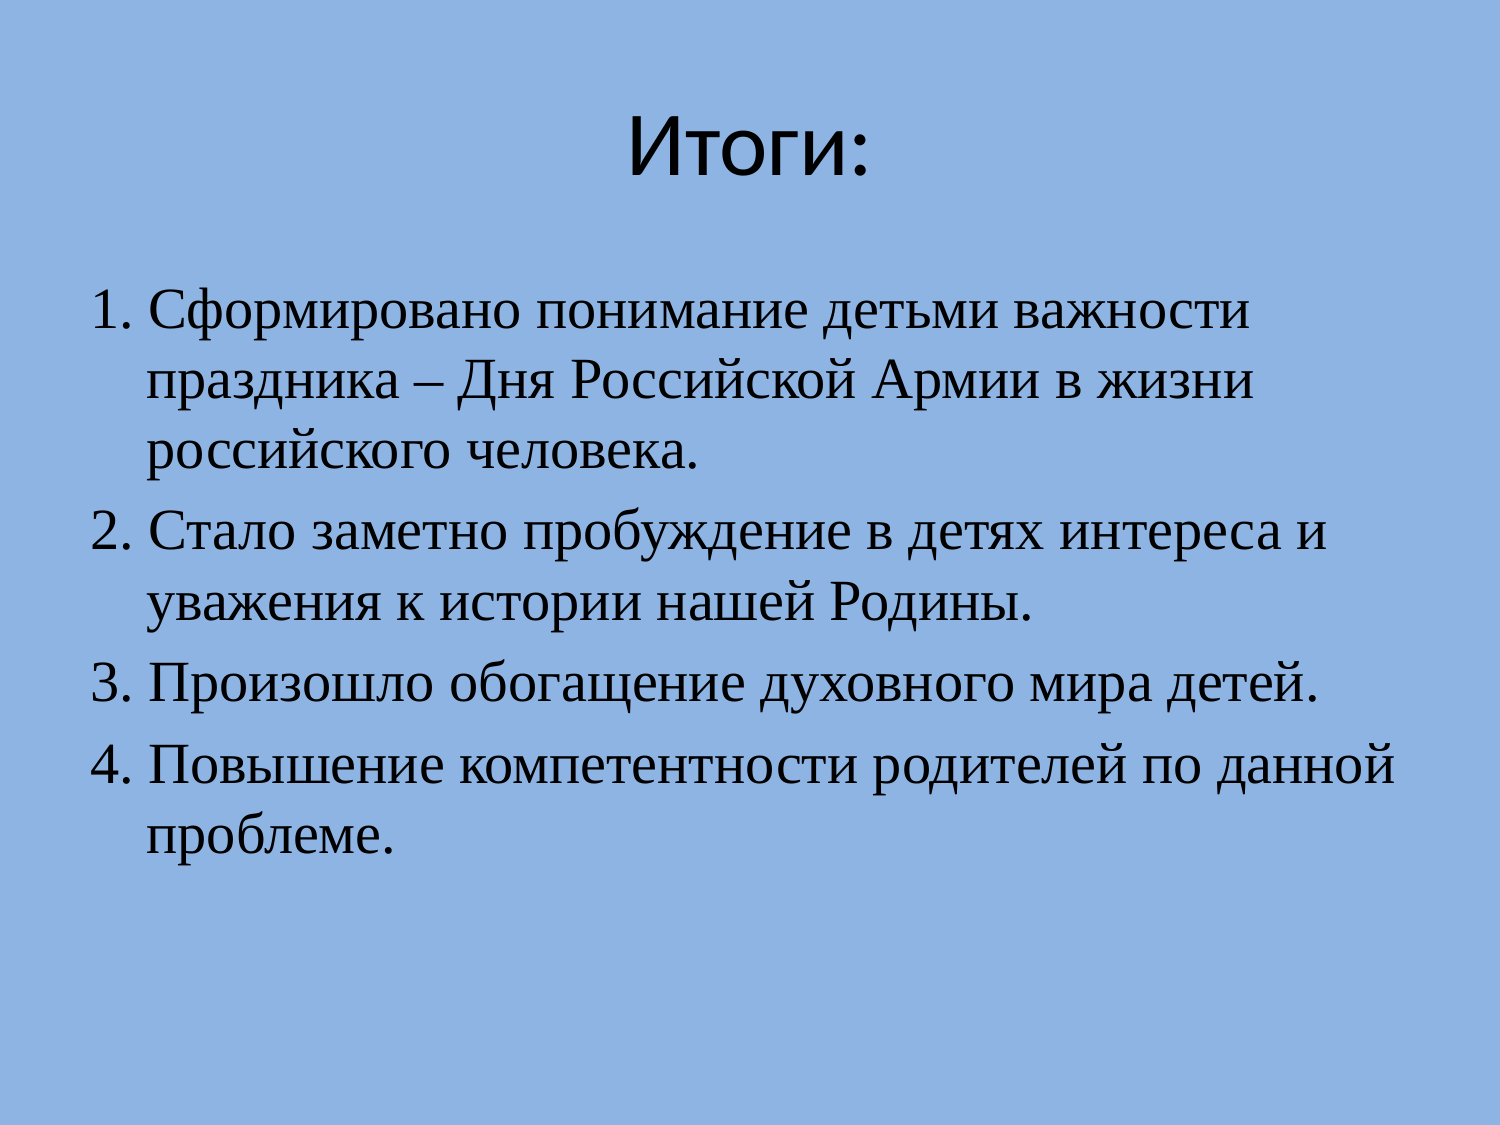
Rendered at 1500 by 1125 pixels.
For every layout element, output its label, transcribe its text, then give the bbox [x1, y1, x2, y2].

title Итоги: [75, 45, 1425, 233]
list 1. Сформировано понимание детьми важности праздника – Дня Российской Армии в жизни российского человека. 2. Стало заметно пробуждение в детях интереса и уважения к истории нашей Родины. 3. Произошло обогащение духовного мира детей. 4. Повышение компетентности родителей по данной проблеме. [75, 262, 1425, 1005]
